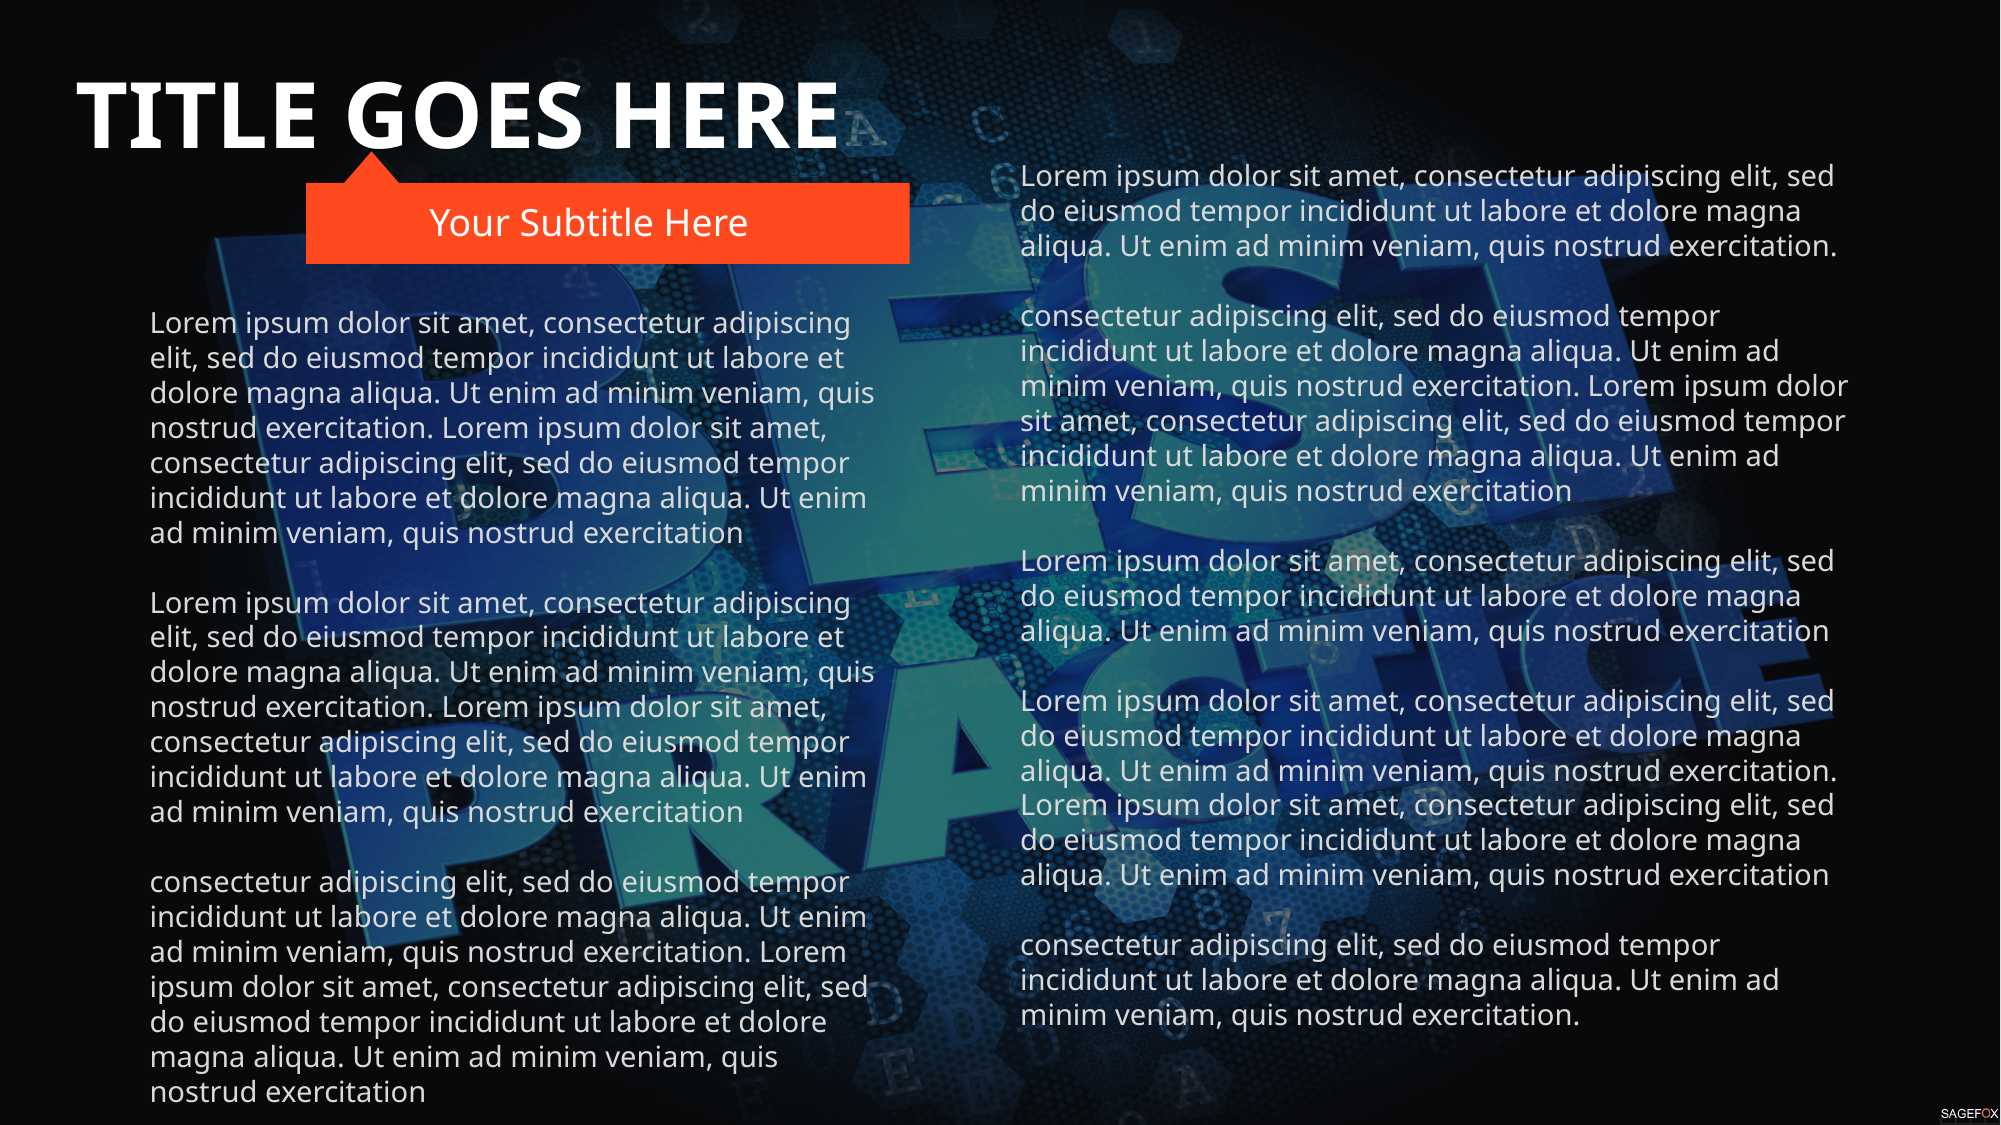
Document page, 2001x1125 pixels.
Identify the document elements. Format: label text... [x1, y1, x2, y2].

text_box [306, 151, 910, 264]
text_box Lorem ipsum dolor sit amet, consectetur adipiscing elit, sed do eiusmod tempor incididunt ut labore et dolore magna aliqua. Ut enim ad minim veniam, quis nostrud exercitation. consectetur adipiscing elit, sed do eiusmod tempor incididunt ut labore et dolore magna aliqua. Ut enim ad minim veniam, quis nostrud exercitation. Lorem ipsum dolor sit amet, consectetur adipiscing elit, sed do eiusmod tempor incididunt ut labore et dolore magna aliqua. Ut enim ad minim veniam, quis nostrud exercitation Lorem ipsum dolor sit amet, consectetur adipiscing elit, sed do eiusmod tempor incididunt ut labore et dolore magna aliqua. Ut enim ad minim veniam, quis nostrud exercitation Lorem ipsum dolor sit amet, consectetur adipiscing elit, sed do eiusmod tempor incididunt ut labore et dolore magna aliqua. Ut enim ad minim veniam, quis nostrud exercitation. Lorem ipsum dolor sit amet, consectetur adipiscing elit, sed do eiusmod tempor incididunt ut labore et dolore magna aliqua. Ut enim ad minim veniam, quis nostrud exercitation consectetur adipiscing elit, sed do eiusmod tempor incididunt ut labore et dolore magna aliqua. Ut enim ad minim veniam, quis nostrud exercitation. [1005, 150, 1876, 1039]
text_box TITLE GOES HERE [60, 49, 965, 175]
picture [0, 0, 2001, 1125]
text_box Lorem ipsum dolor sit amet, consectetur adipiscing elit, sed do eiusmod tempor incididunt ut labore et dolore magna aliqua. Ut enim ad minim veniam, quis nostrud exercitation. Lorem ipsum dolor sit amet, consectetur adipiscing elit, sed do eiusmod tempor incididunt ut labore et dolore magna aliqua. Ut enim ad minim veniam, quis nostrud exercitation Lorem ipsum dolor sit amet, consectetur adipiscing elit, sed do eiusmod tempor incididunt ut labore et dolore magna aliqua. Ut enim ad minim veniam, quis nostrud exercitation. Lorem ipsum dolor sit amet, consectetur adipiscing elit, sed do eiusmod tempor incididunt ut labore et dolore magna aliqua. Ut enim ad minim veniam, quis nostrud exercitation consectetur adipiscing elit, sed do eiusmod tempor incididunt ut labore et dolore magna aliqua. Ut enim ad minim veniam, quis nostrud exercitation. Lorem ipsum dolor sit amet, consectetur adipiscing elit, sed do eiusmod tempor incididunt ut labore et dolore magna aliqua. Ut enim ad minim veniam, quis nostrud exercitation [134, 296, 897, 1125]
